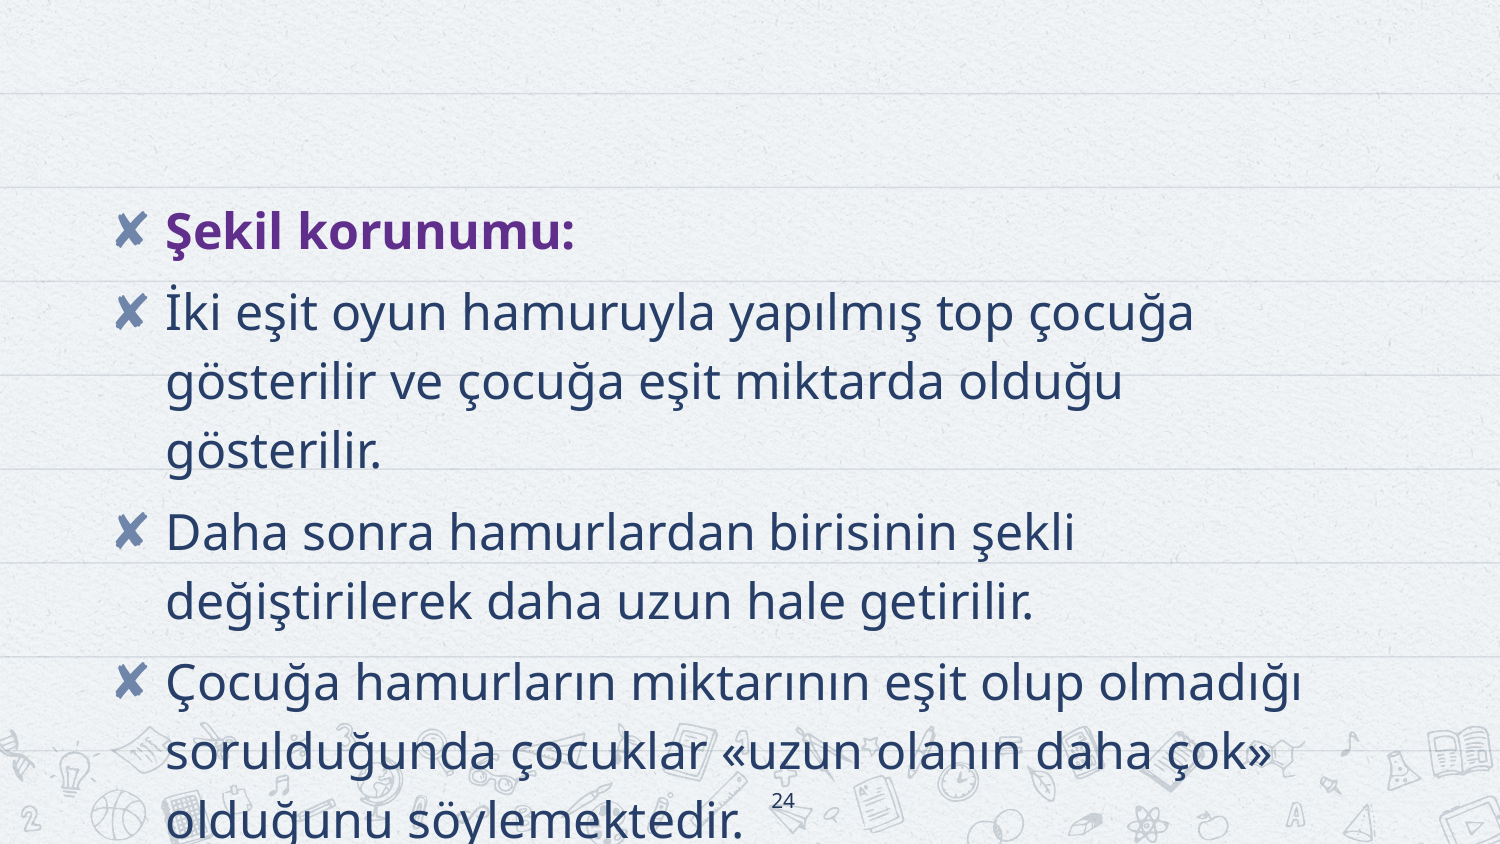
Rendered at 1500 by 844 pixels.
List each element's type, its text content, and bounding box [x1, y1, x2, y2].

list Şekil korunumu: İki eşit oyun hamuruyla yapılmış top çocuğa gösterilir ve çocuğa eşit miktarda olduğu gösterilir. Daha sonra hamurlardan birisinin şekli değiştirilerek daha uzun hale getirilir. Çocuğa hamurların miktarının eşit olup olmadığı sorulduğunda çocuklar «uzun olanın daha çok» olduğunu söylemektedir. [90, 190, 1352, 824]
picture [0, 0, 1500, 844]
slide_number 24 [705, 779, 795, 825]
